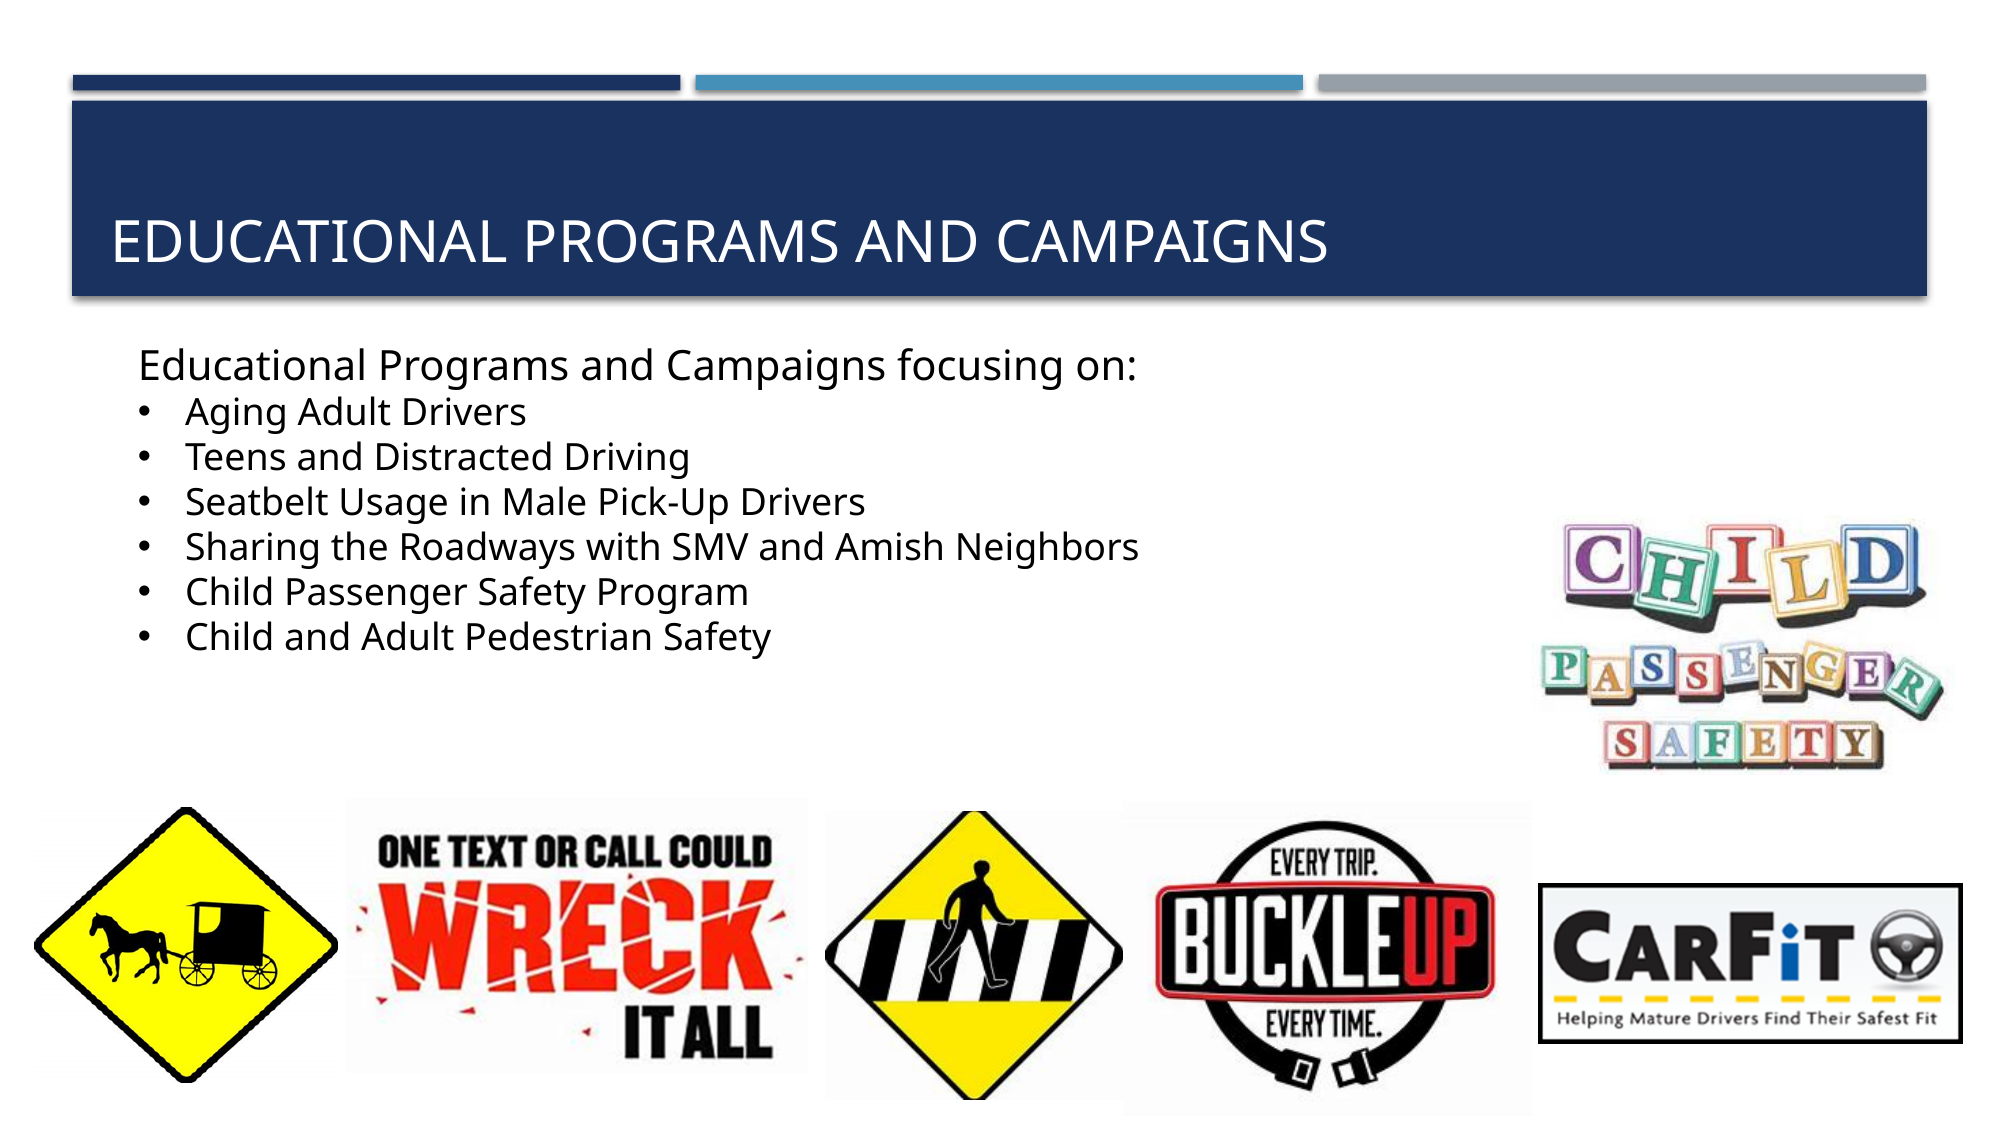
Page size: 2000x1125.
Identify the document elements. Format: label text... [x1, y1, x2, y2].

picture [825, 800, 1532, 1116]
picture [1530, 514, 1955, 776]
picture [344, 796, 809, 1074]
text_box Educational Programs and Campaigns focusing on: Aging Adult Drivers Teens and Distracted Driving Seatbelt Usage in Male Pick-Up Drivers Sharing the Roadways with SMV and Amish Neighbors Child Passenger Safety Program Child and Adult Pedestrian Safety [123, 330, 1338, 756]
title Educational Programs and Campaigns [95, 115, 1905, 282]
picture [1537, 882, 1963, 1044]
picture [34, 807, 338, 1084]
